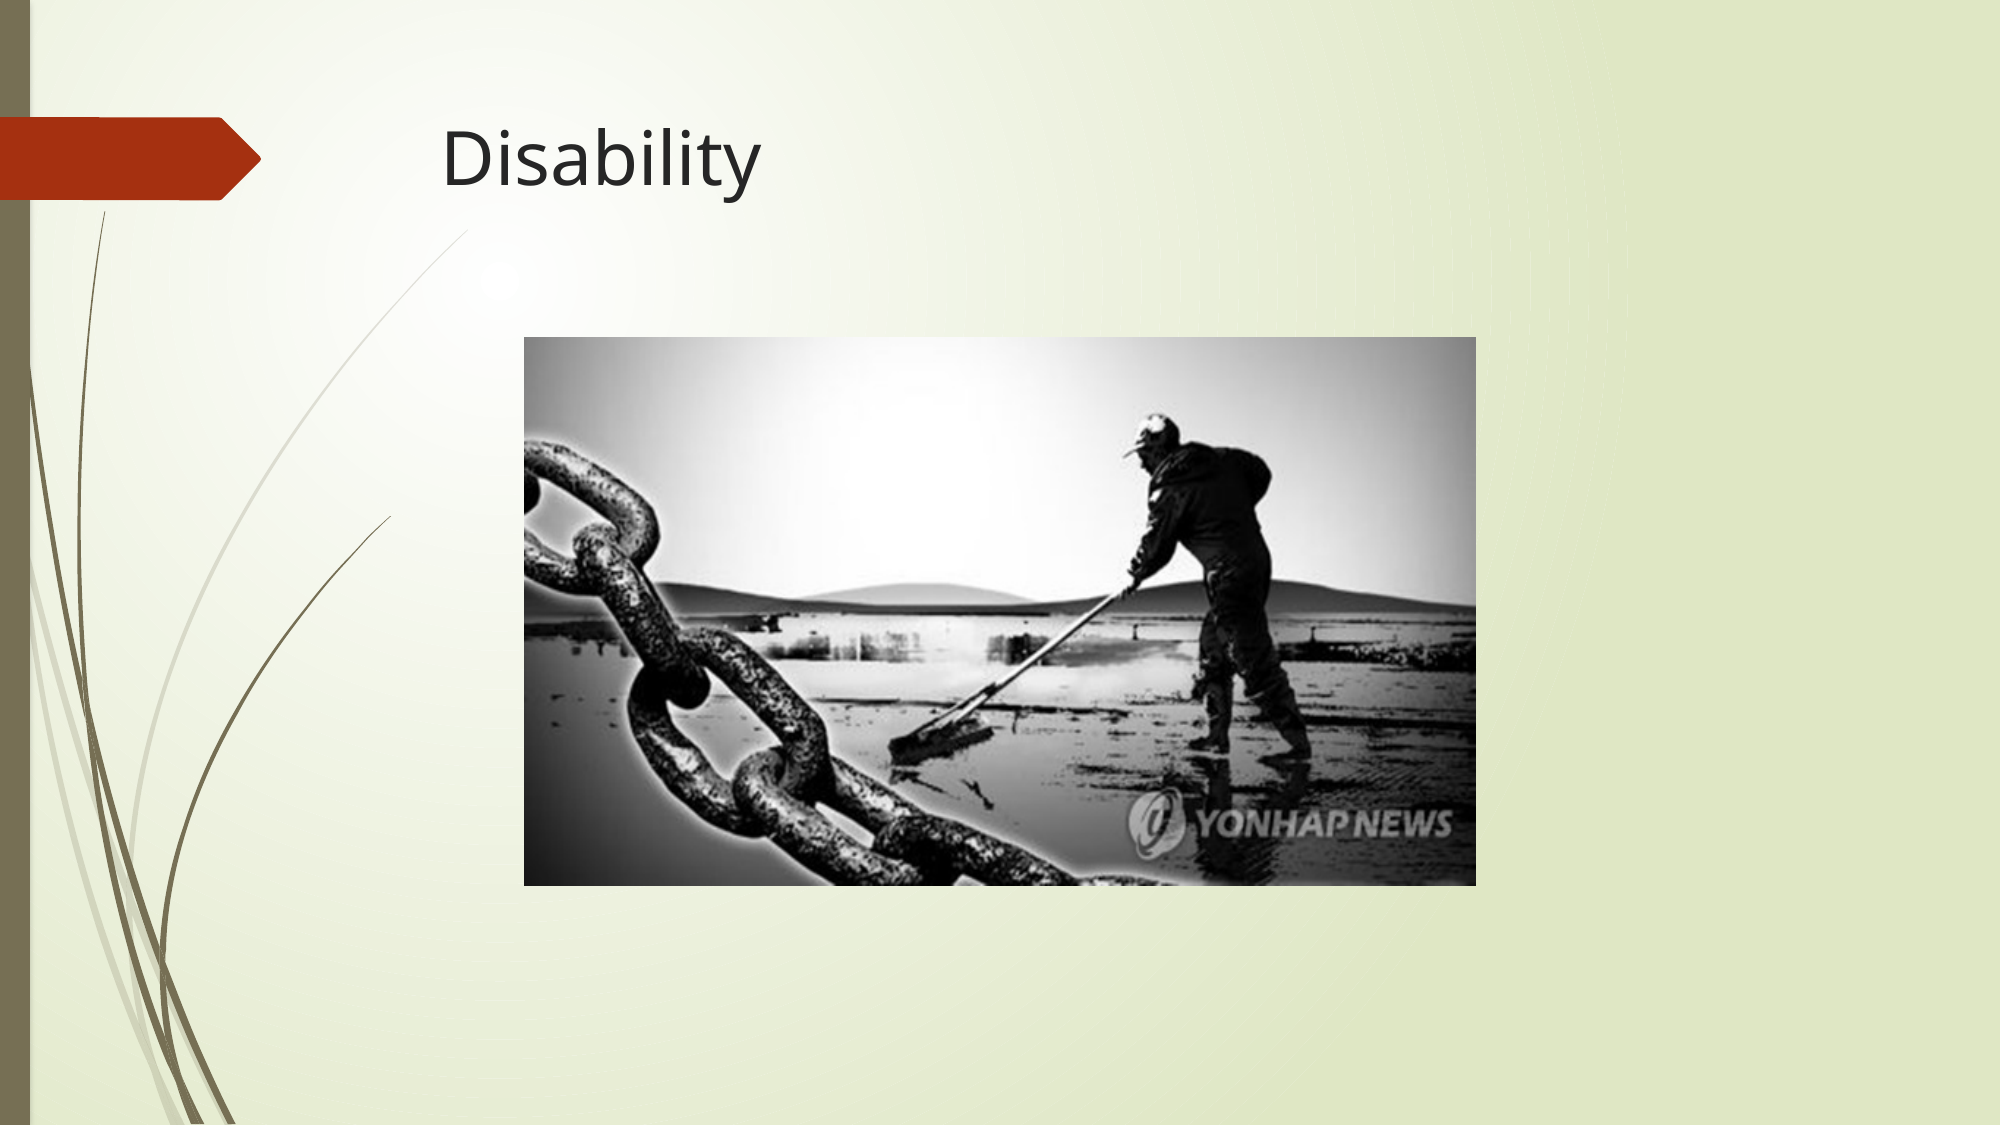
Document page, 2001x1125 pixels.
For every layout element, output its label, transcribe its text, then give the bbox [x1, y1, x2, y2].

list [523, 337, 1476, 886]
title Disability [425, 102, 1888, 313]
